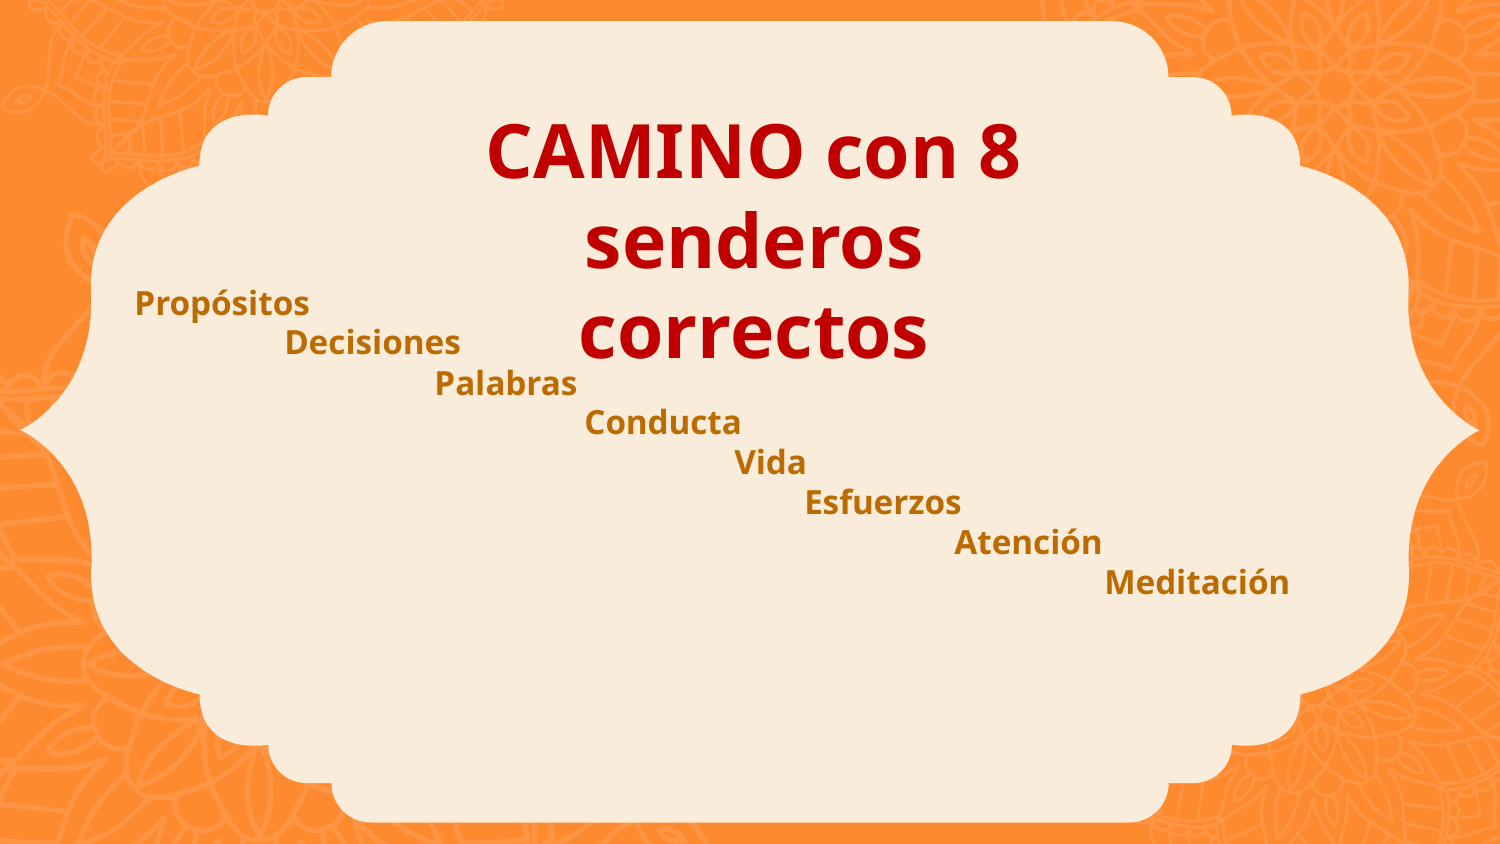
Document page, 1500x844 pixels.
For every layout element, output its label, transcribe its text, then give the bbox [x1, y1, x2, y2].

title CAMINO con 8 senderos correctos [390, 88, 1118, 178]
subtitle Propósitos Decisiones Palabras Conducta Vida Esfuerzos Atención Meditación [119, 266, 1381, 806]
